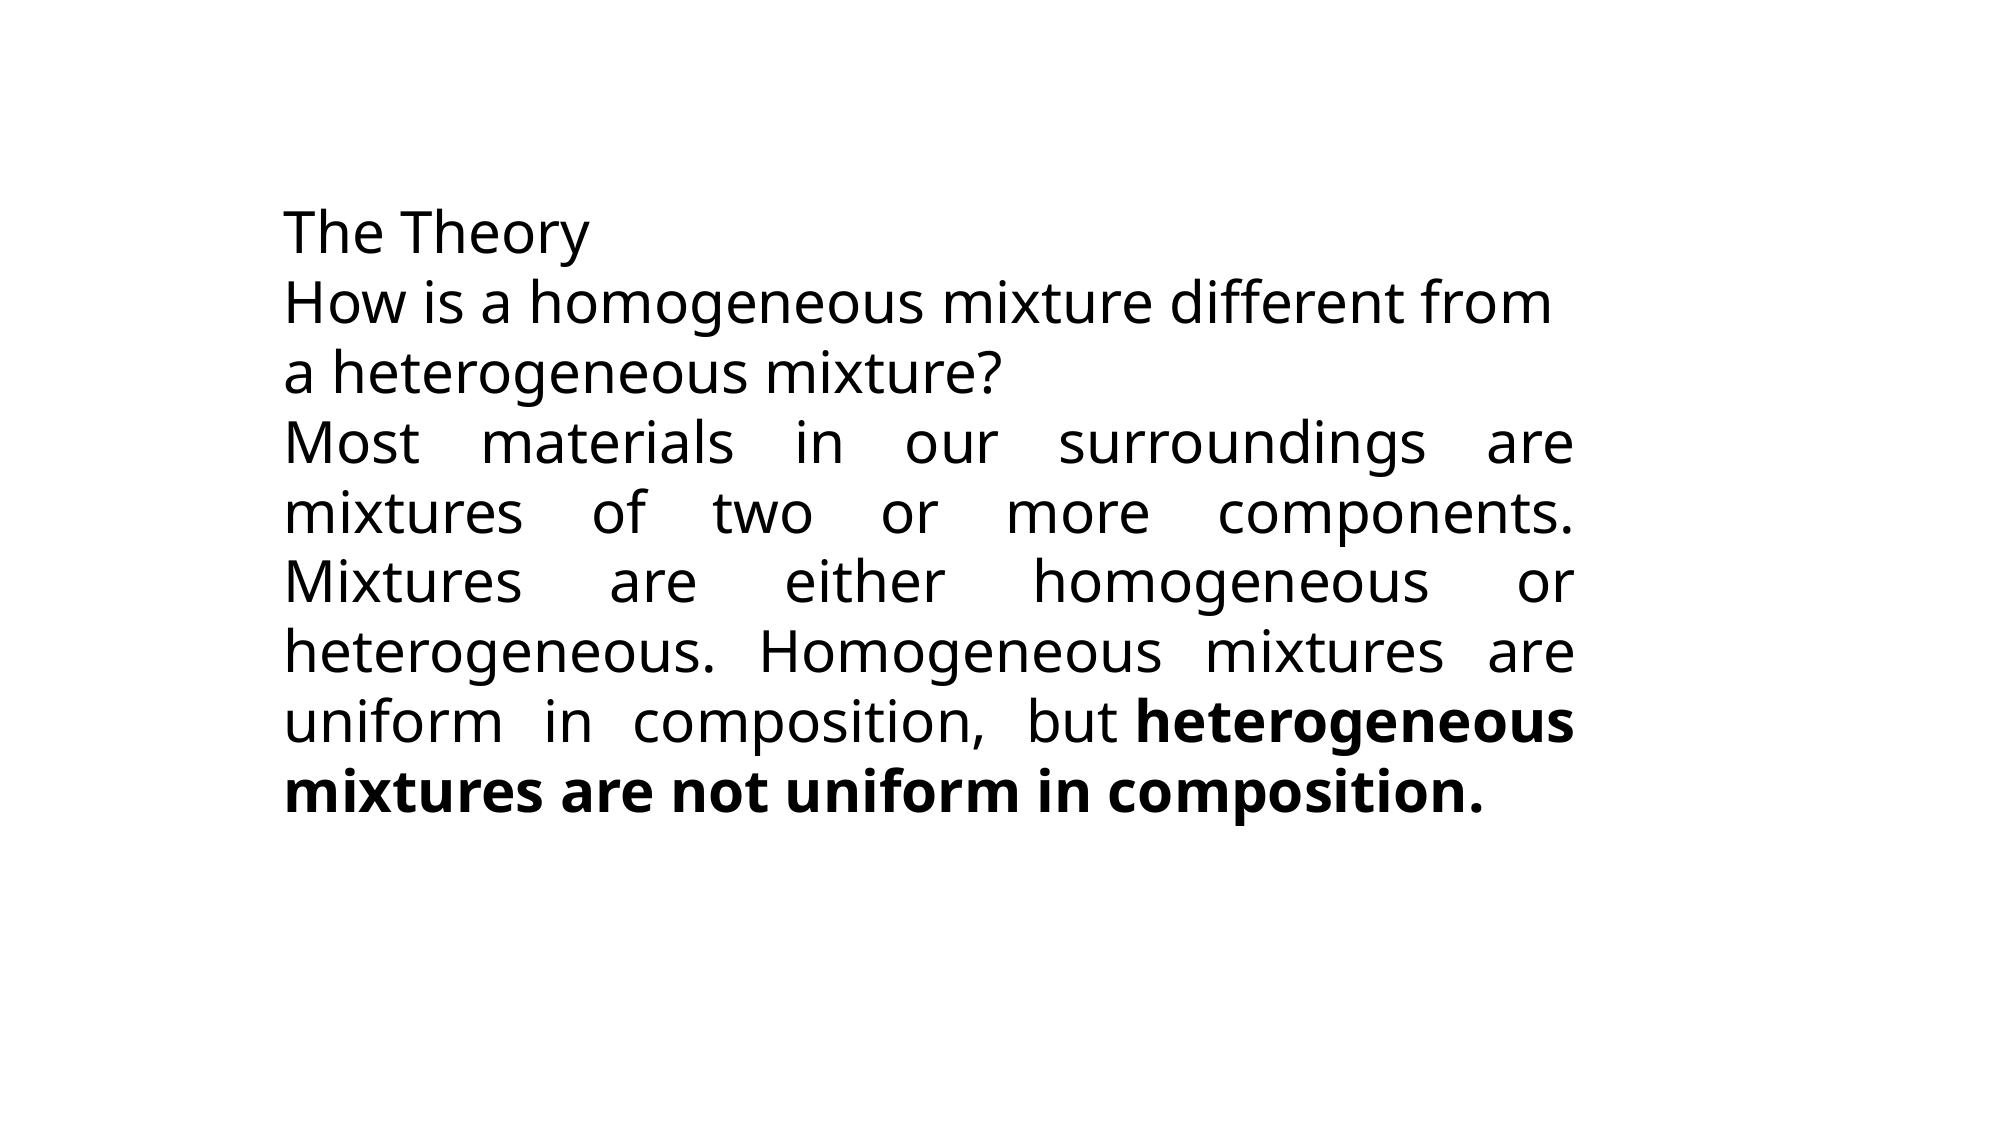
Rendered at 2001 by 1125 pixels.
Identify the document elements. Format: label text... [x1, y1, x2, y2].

text_box The Theory How is a homogeneous mixture different from a heterogeneous mixture? Most materials in our surroundings are mixtures of two or more components. Mixtures are either homogeneous or heterogeneous. Homogeneous mixtures are uniform in composition, but heterogeneous mixtures are not uniform in composition. [269, 187, 1591, 832]
